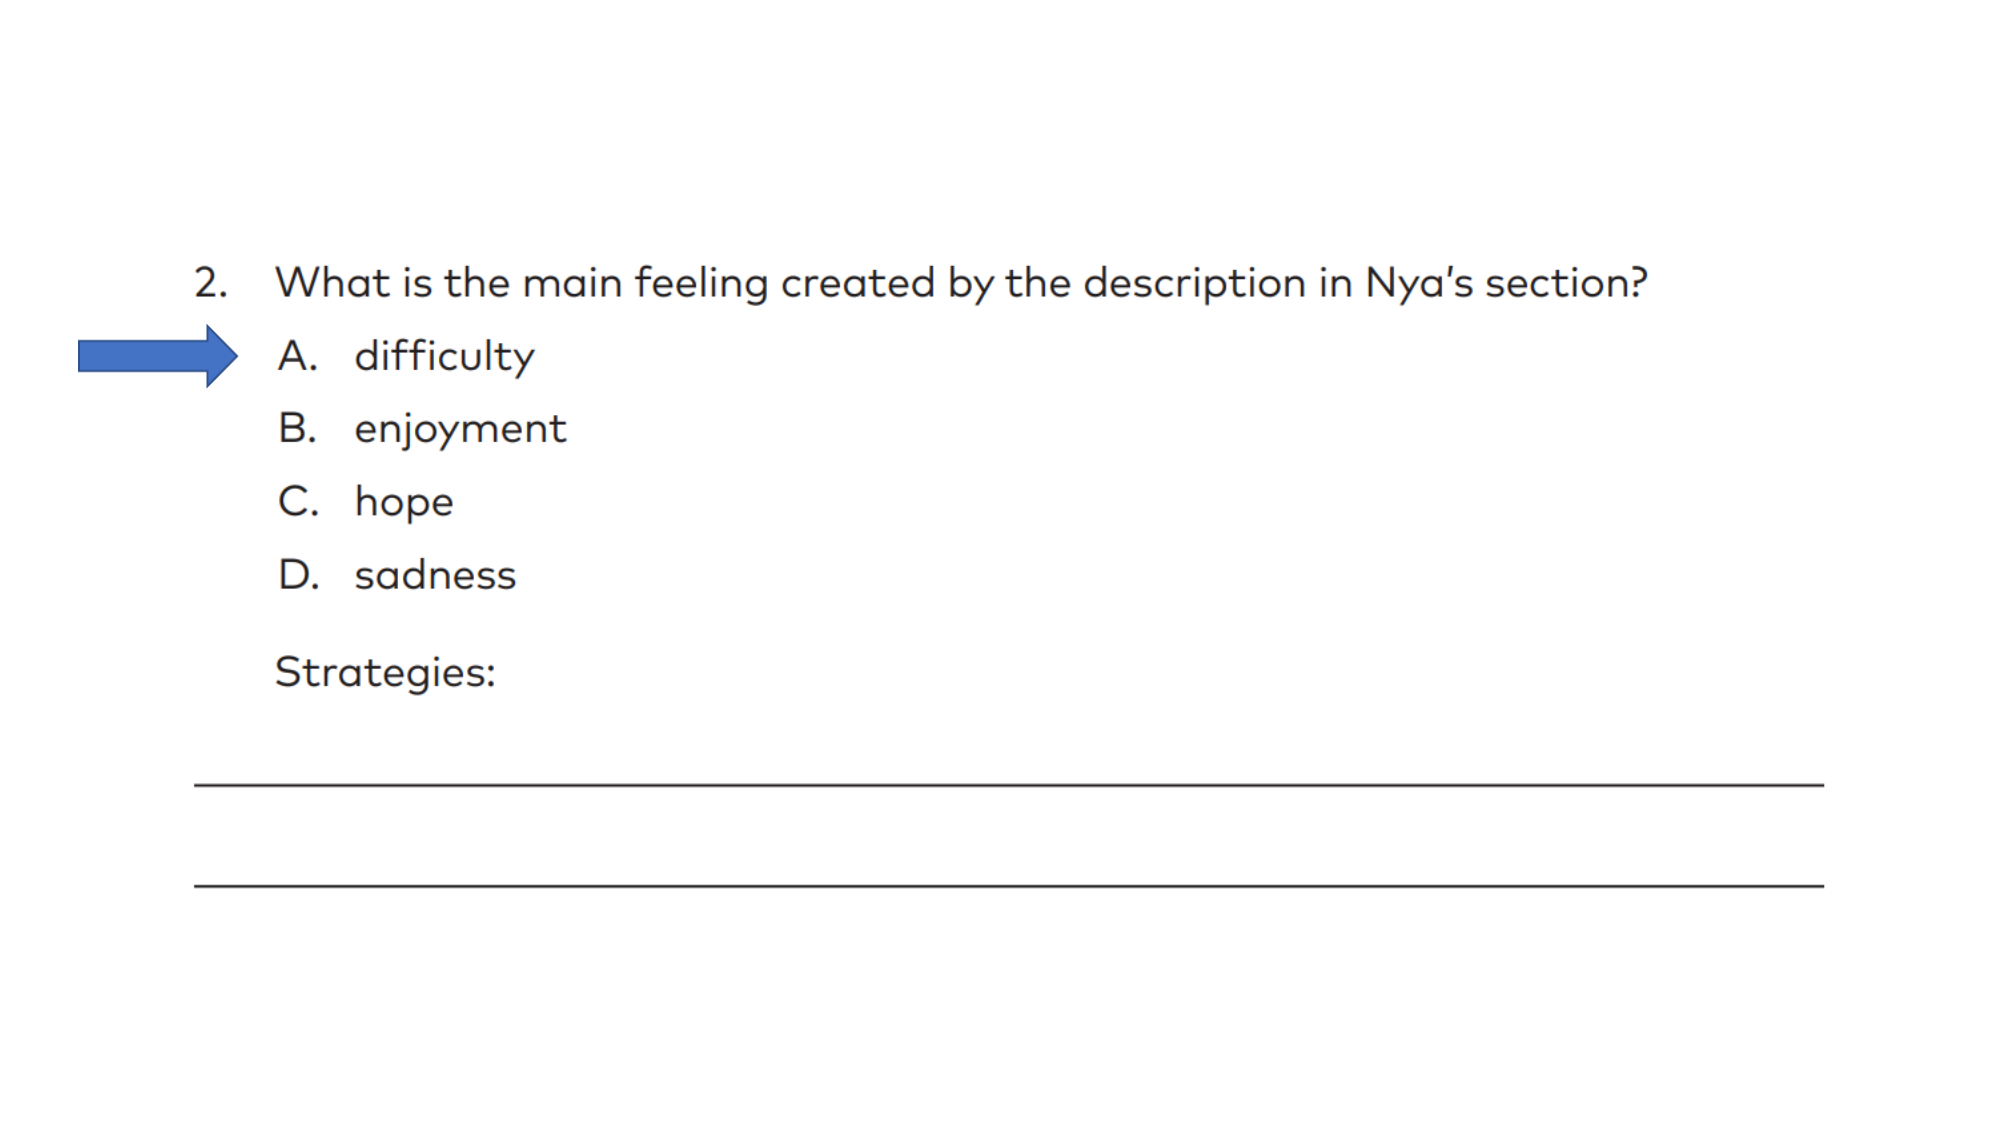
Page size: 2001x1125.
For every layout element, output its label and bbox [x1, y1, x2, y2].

picture [77, 323, 240, 389]
list [137, 222, 1863, 933]
